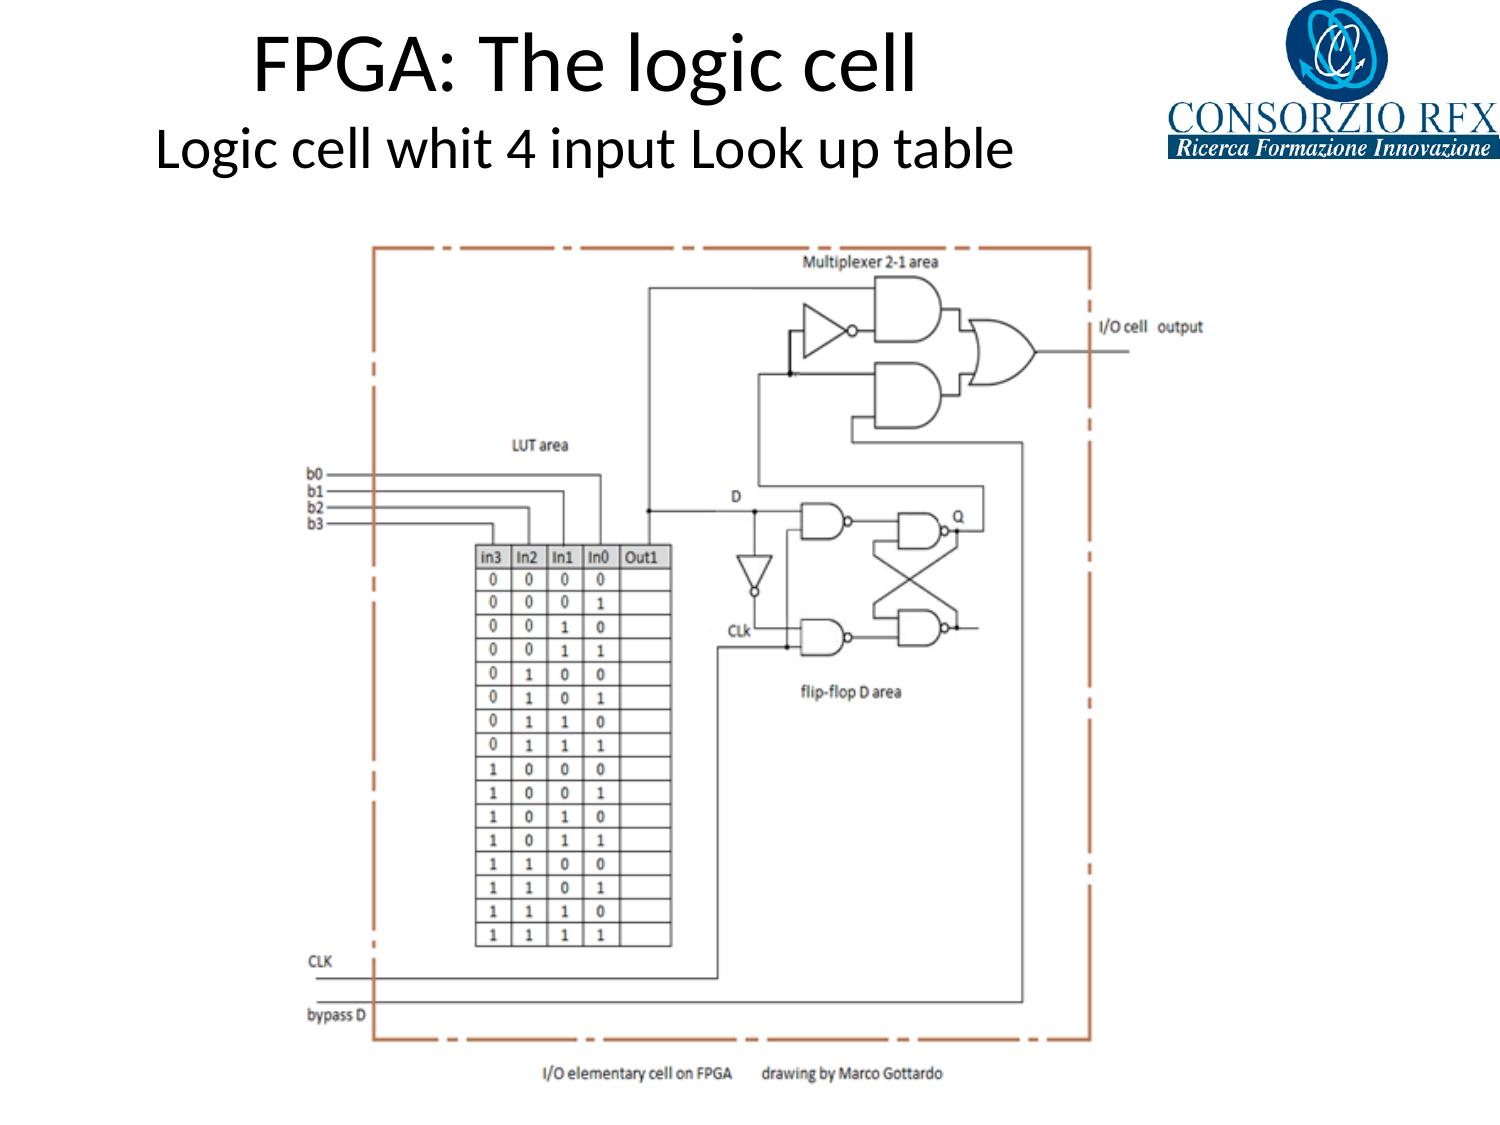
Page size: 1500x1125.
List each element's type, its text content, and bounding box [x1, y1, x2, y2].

title FPGA: The logic cell Logic cell whit 4 input Look up table [0, 0, 1262, 188]
picture [1168, 0, 1500, 159]
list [300, 203, 1211, 1099]
